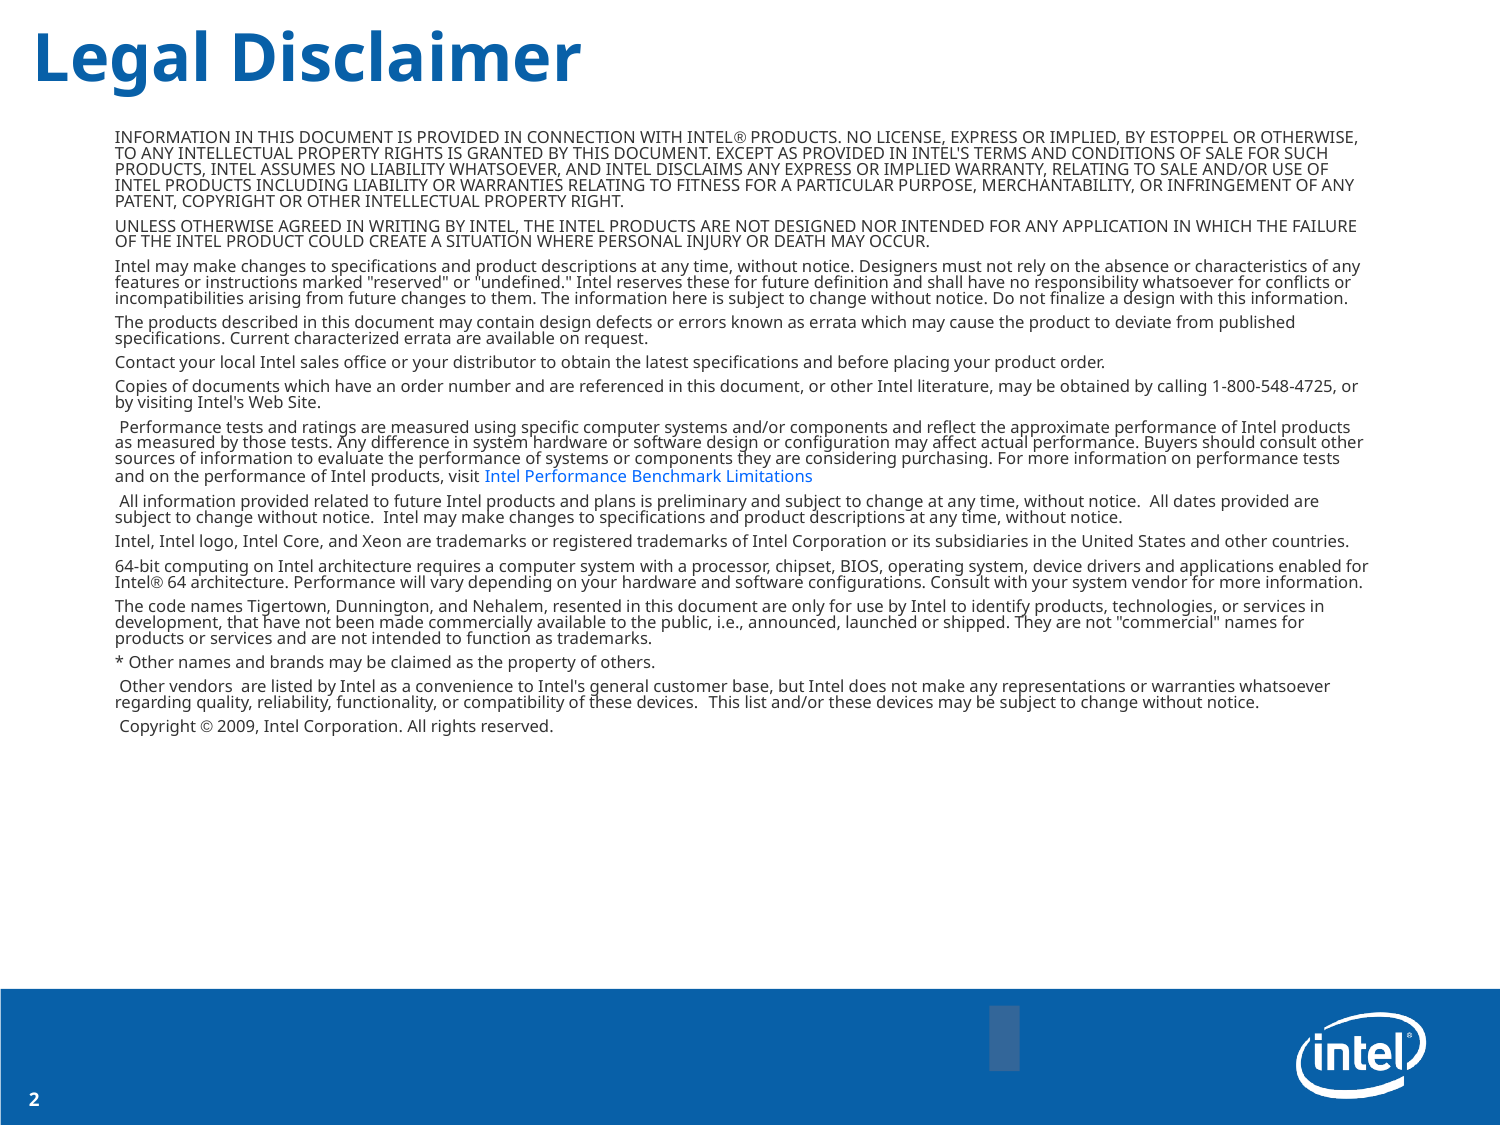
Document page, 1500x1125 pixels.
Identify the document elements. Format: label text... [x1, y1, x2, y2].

picture [1293, 1011, 1428, 1101]
text_box [0, 988, 1500, 1125]
text_box 2 [0, 1074, 69, 1125]
title Legal Disclaimer [32, 23, 1398, 231]
text_box INFORMATION IN THIS DOCUMENT IS PROVIDED IN CONNECTION WITH INTEL® PRODUCTS. NO LICENSE, EXPRESS OR IMPLIED, BY ESTOPPEL OR OTHERWISE, TO ANY INTELLECTUAL PROPERTY RIGHTS IS GRANTED BY THIS DOCUMENT. EXCEPT AS PROVIDED IN INTEL'S TERMS AND CONDITIONS OF SALE FOR SUCH PRODUCTS, INTEL ASSUMES NO LIABILITY WHATSOEVER, AND INTEL DISCLAIMS ANY EXPRESS OR IMPLIED WARRANTY, RELATING TO SALE AND/OR USE OF INTEL PRODUCTS INCLUDING LIABILITY OR WARRANTIES RELATING TO FITNESS FOR A PARTICULAR PURPOSE, MERCHANTABILITY, OR INFRINGEMENT OF ANY PATENT, COPYRIGHT OR OTHER INTELLECTUAL PROPERTY RIGHT. UNLESS OTHERWISE AGREED IN WRITING BY INTEL, THE INTEL PRODUCTS ARE NOT DESIGNED NOR INTENDED FOR ANY APPLICATION IN WHICH THE FAILURE OF THE INTEL PRODUCT COULD CREATE A SITUATION WHERE PERSONAL INJURY OR DEATH MAY OCCUR. Intel may make changes to specifications and product descriptions at any time, without notice. Designers must not rely on the absence or characteristics of any features or instructions marked "reserved" or "undefined." Intel reserves these for future definition and shall have no responsibility whatsoever for conflicts or incompatibilities arising from future changes to them. The information here is subject to change without notice. Do not finalize a design with this information. The products described in this document may contain design defects or errors known as errata which may cause the product to deviate from published specifications. Current characterized errata are available on request. Contact your local Intel sales office or your distributor to obtain the latest specifications and before placing your product order. Copies of documents which have an order number and are referenced in this document, or other Intel literature, may be obtained by calling 1-800-548-4725, or by visiting Intel's Web Site. Performance tests and ratings are measured using specific computer systems and/or components and reflect the approximate performance of Intel products as measured by those tests. Any difference in system hardware or software design or configuration may affect actual performance. Buyers should consult other sources of information to evaluate the performance of systems or components they are considering purchasing. For more information on performance tests and on the performance of Intel products, visit Intel Performance Benchmark Limitations All information provided related to future Intel products and plans is preliminary and subject to change at any time, without notice. All dates provided are subject to change without notice. Intel may make changes to specifications and product descriptions at any time, without notice. Intel, Intel logo, Intel Core, and Xeon are trademarks or registered trademarks of Intel Corporation or its subsidiaries in the United States and other countries. 64-bit computing on Intel architecture requires a computer system with a processor, chipset, BIOS, operating system, device drivers and applications enabled for Intel® 64 architecture. Performance will vary depending on your hardware and software configurations. Consult with your system vendor for more information. The code names Tigertown, Dunnington, and Nehalem, resented in this document are only for use by Intel to identify products, technologies, or services in development, that have not been made commercially available to the public, i.e., announced, launched or shipped. They are not "commercial" names for products or services and are not intended to function as trademarks. * Other names and brands may be claimed as the property of others. Other vendors are listed by Intel as a convenience to Intel's general customer base, but Intel does not make any representations or warranties whatsoever regarding quality, reliability, functionality, or compatibility of these devices. This list and/or these devices may be subject to change without notice. Copyright © 2009, Intel Corporation. All rights reserved. [115, 131, 1373, 976]
text_box [989, 1005, 1020, 1072]
